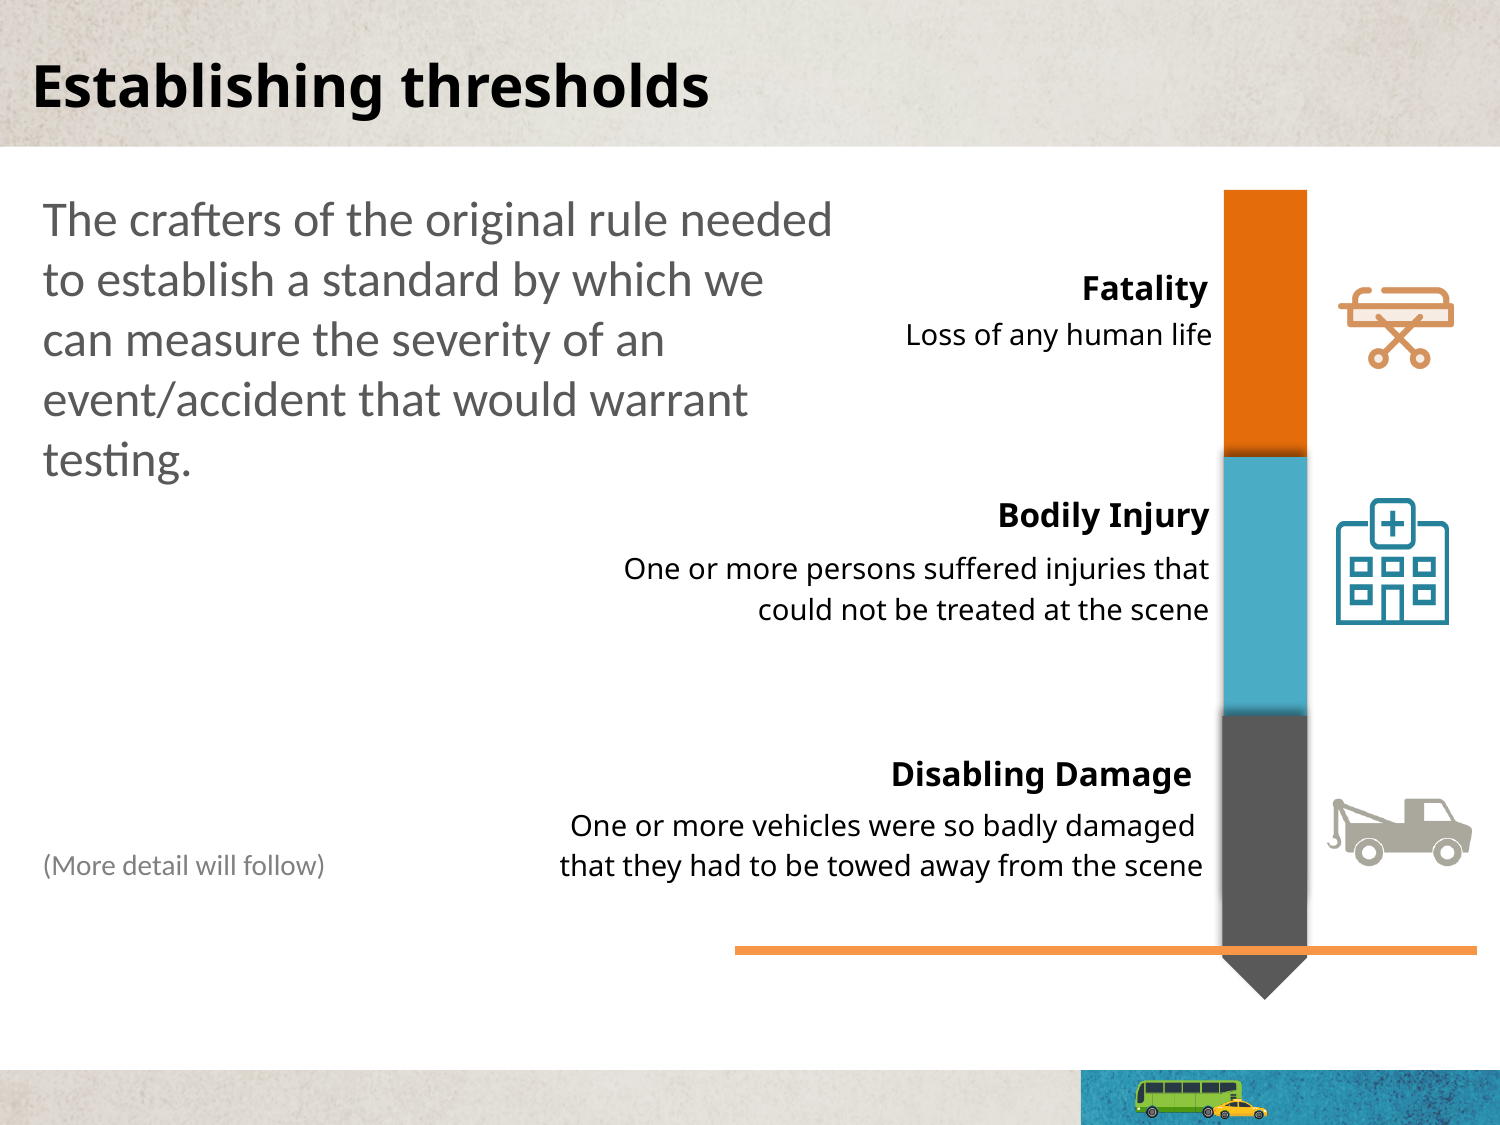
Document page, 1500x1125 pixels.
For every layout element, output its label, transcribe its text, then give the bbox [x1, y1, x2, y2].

text_box [1222, 456, 1309, 706]
picture [1327, 762, 1472, 902]
text_box [1222, 188, 1309, 447]
text_box [1221, 714, 1309, 946]
picture [0, 0, 1500, 146]
picture [1338, 270, 1454, 386]
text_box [711, 271, 1213, 352]
text_box [1221, 955, 1309, 1002]
picture [1336, 498, 1449, 625]
text_box The crafters of the original rule needed to establish a standard by which we can measure the severity of an event/accident that would warrant testing. (More detail will follow) [27, 178, 913, 889]
list Establishing thresholds [30, 57, 1473, 127]
picture [0, 1066, 1500, 1125]
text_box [555, 497, 1210, 628]
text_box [485, 756, 1204, 884]
